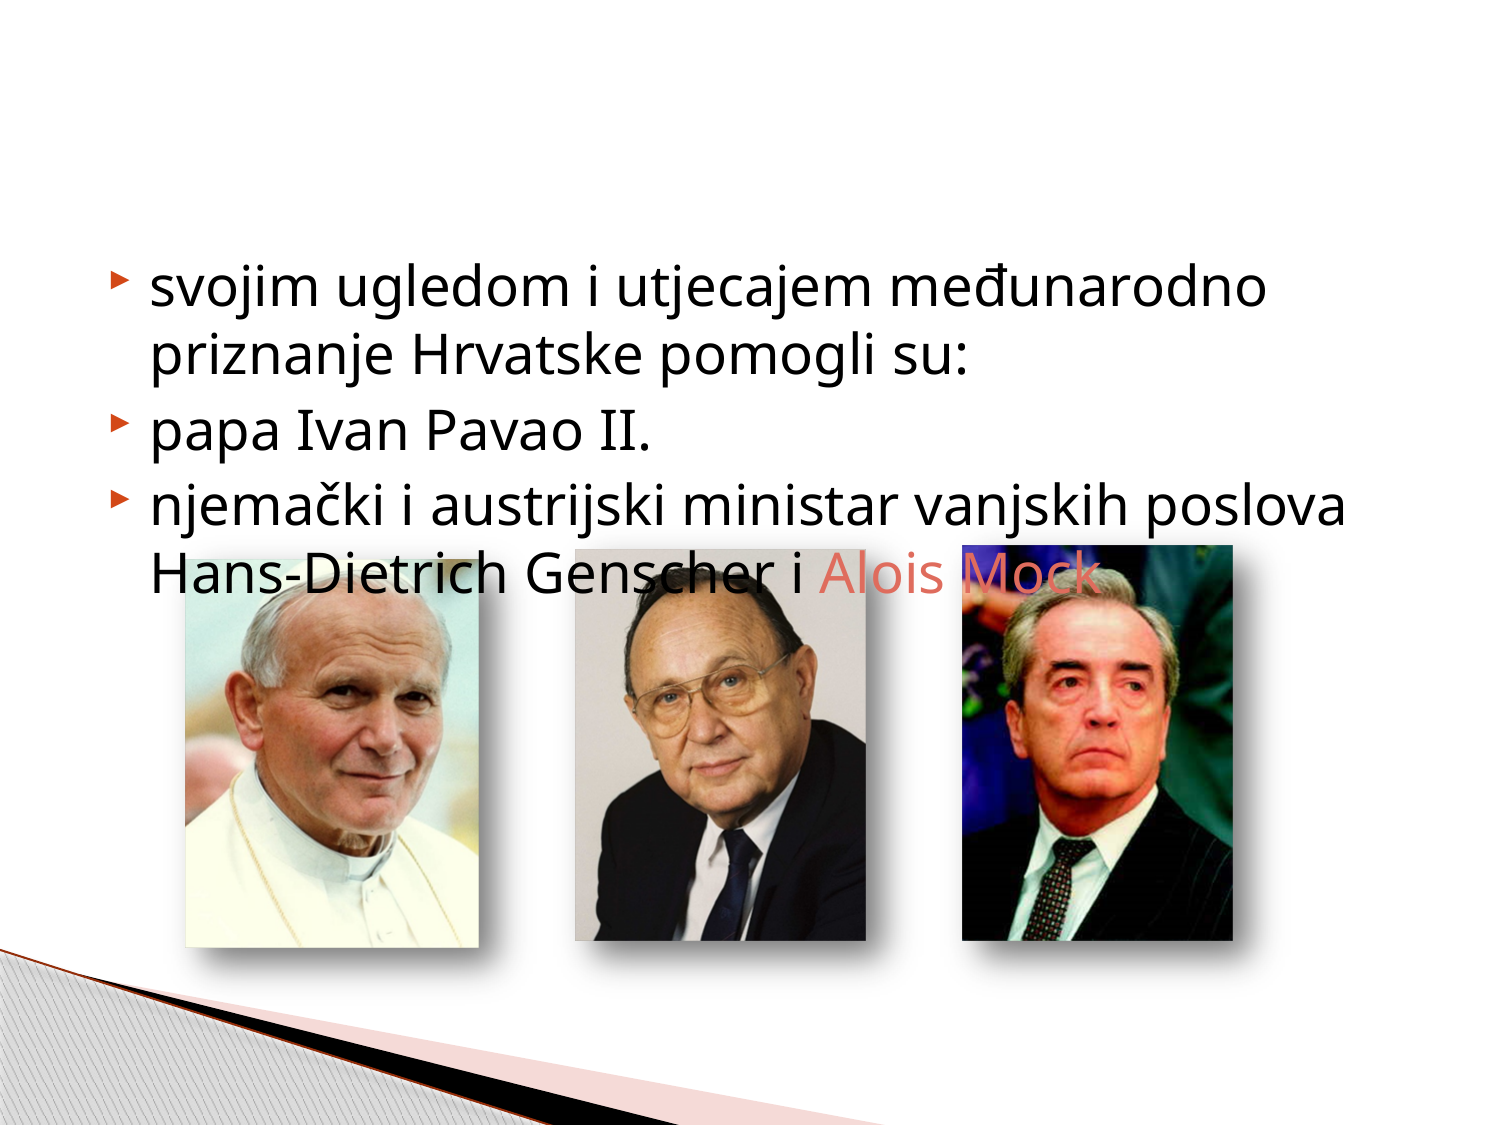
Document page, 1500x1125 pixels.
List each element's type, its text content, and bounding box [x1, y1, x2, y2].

picture [153, 512, 1298, 1013]
list svojim ugledom i utjecajem međunarodno priznanje Hrvatske pomogli su: papa Ivan Pavao II. njemački i austrijski ministar vanjskih poslova Hans-Dietrich Genscher i Alois Mock [75, 243, 1425, 986]
